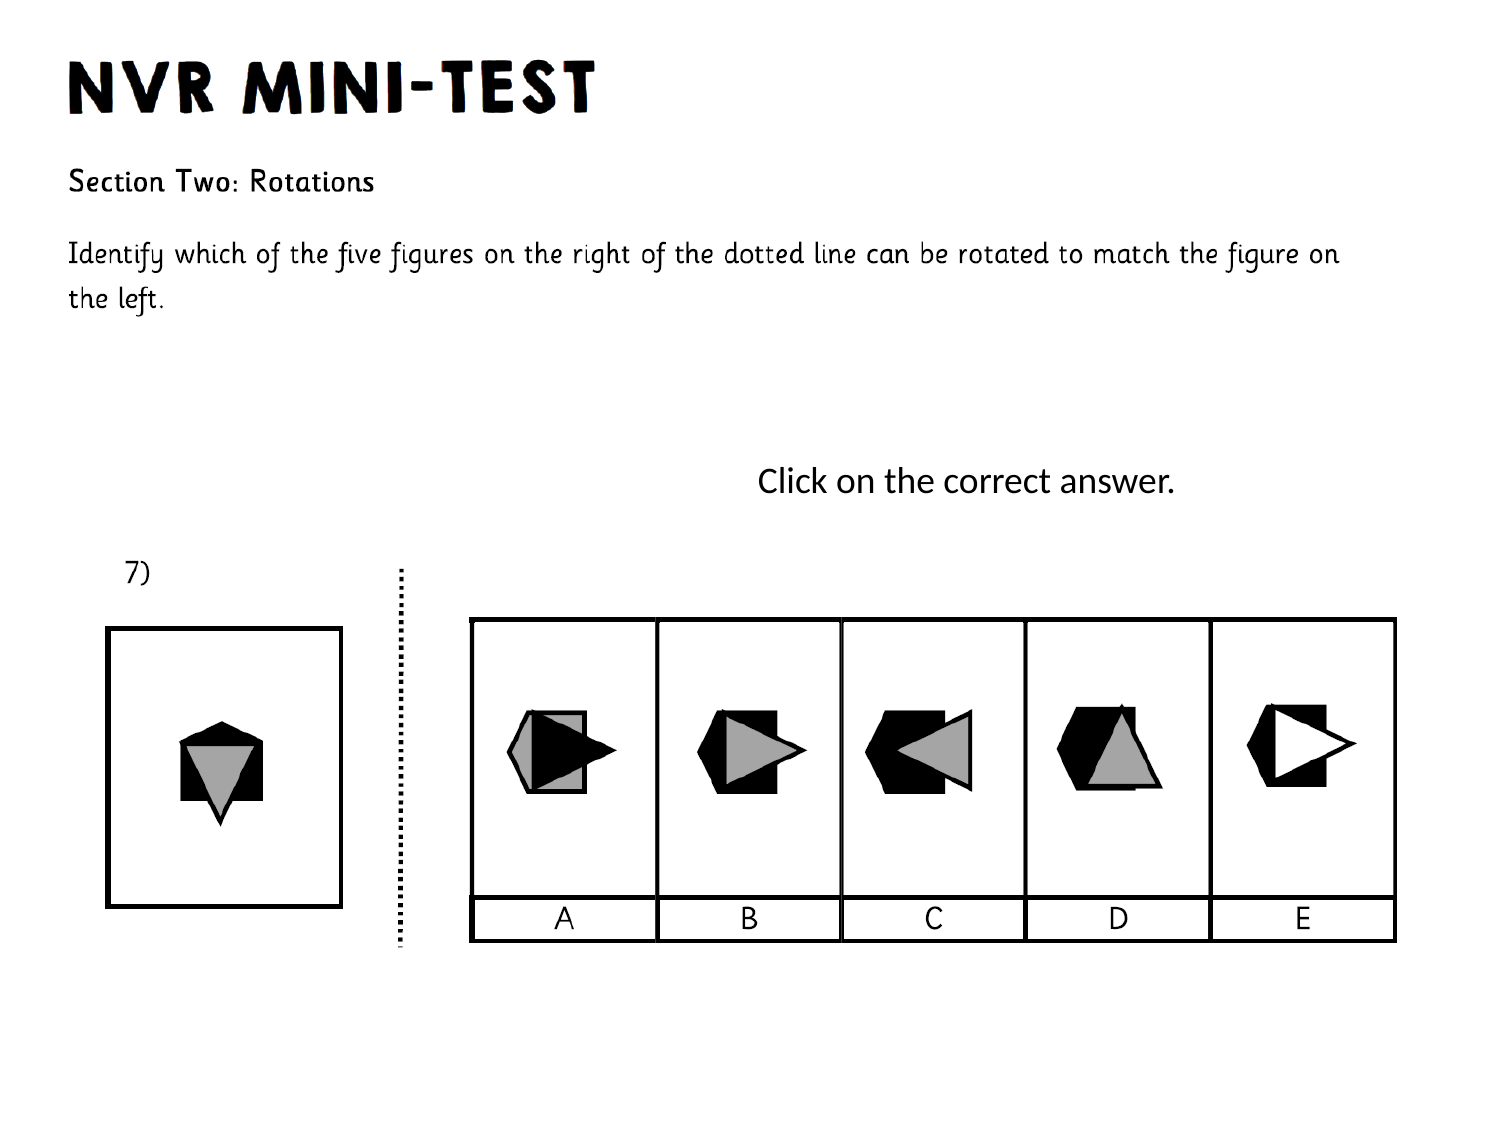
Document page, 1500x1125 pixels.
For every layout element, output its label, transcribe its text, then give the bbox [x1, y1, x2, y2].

text_box Click on the correct answer. [569, 448, 1365, 509]
picture [468, 615, 1397, 945]
picture [49, 152, 1345, 323]
picture [103, 551, 407, 954]
picture [43, 31, 615, 140]
